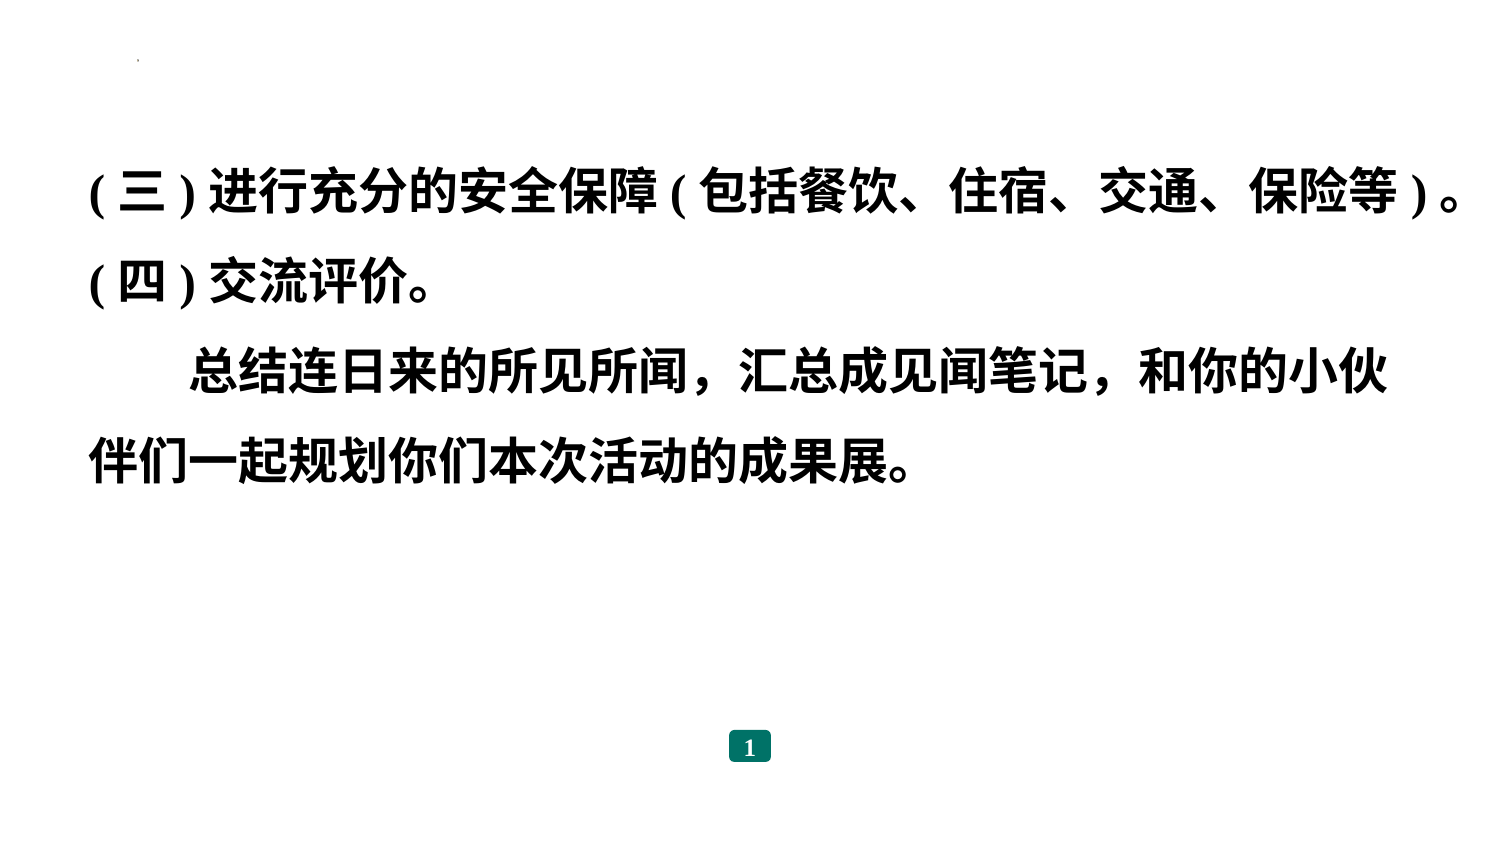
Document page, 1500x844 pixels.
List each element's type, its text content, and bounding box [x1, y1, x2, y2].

text_box (三)进行充分的安全保障(包括餐饮、住宿、交通、保险等)。 (四)交流评价。 总结连日来的所见所闻，汇总成见闻笔记，和你的小伙 伴们一起规划你们本次活动的成果展。 [88, 129, 1500, 552]
text_box 1 [728, 728, 772, 764]
